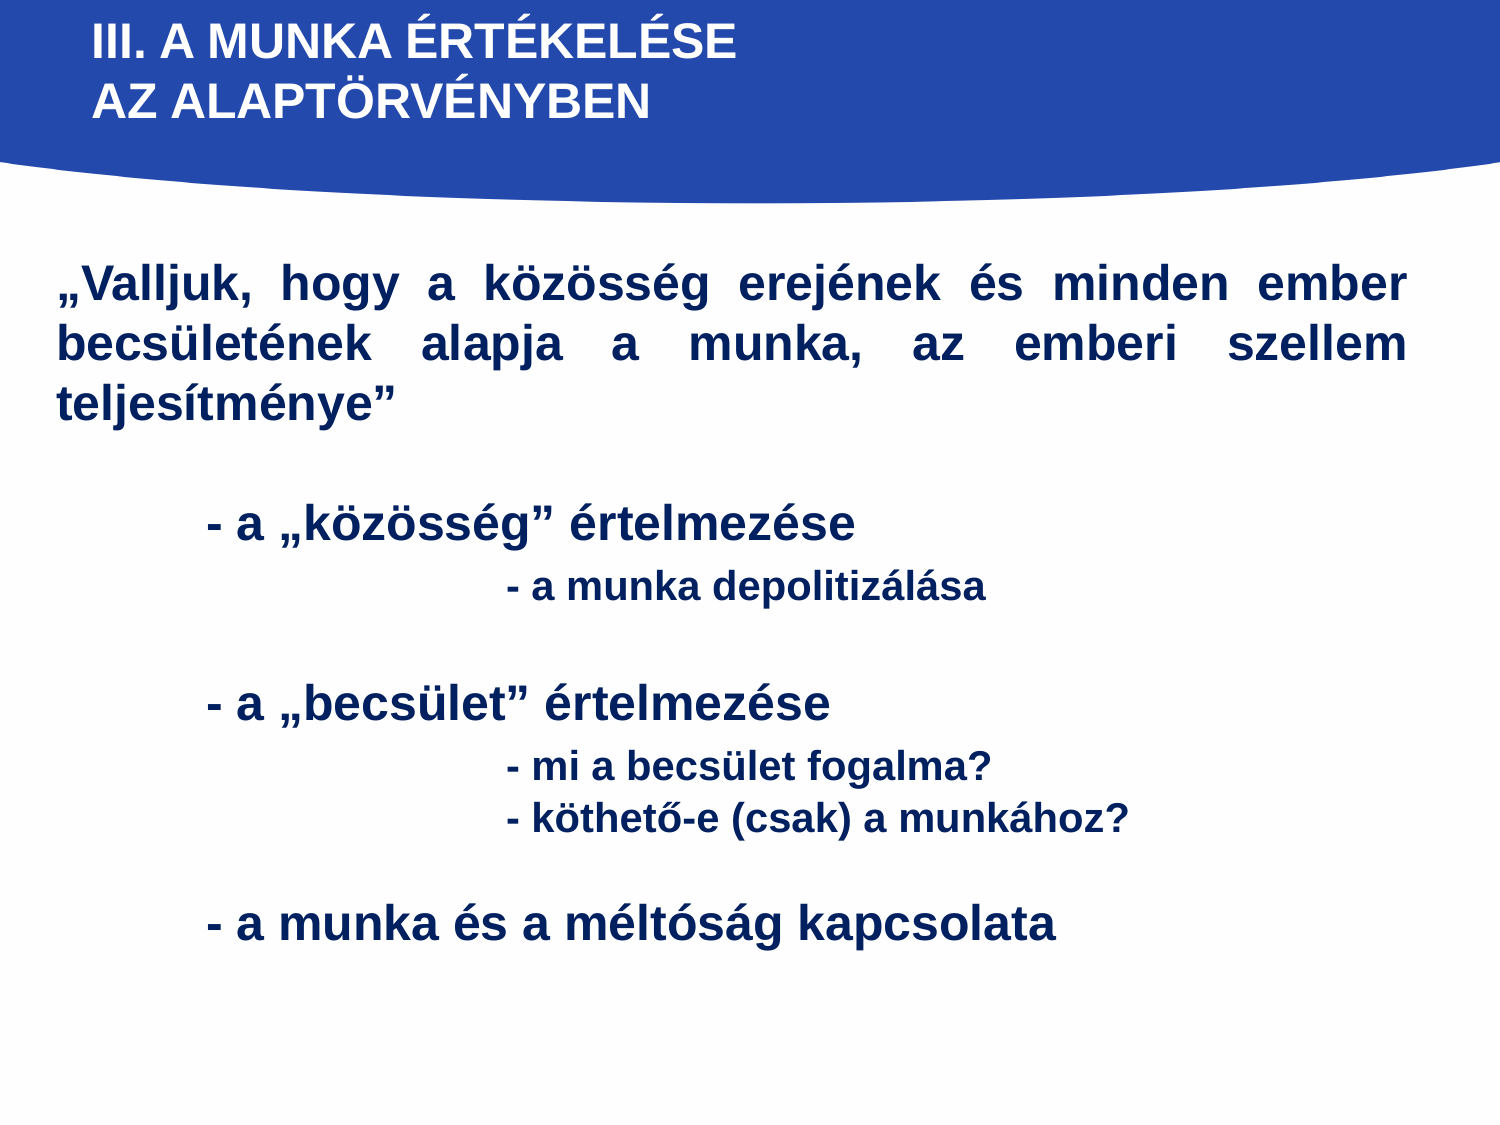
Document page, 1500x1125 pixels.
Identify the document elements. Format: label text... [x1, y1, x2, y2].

text_box „Valljuk, hogy a közösség erejének és minden ember becsületének alapja a munka, az emberi szellem teljesítménye” - a „közösség” értelmezése - a munka depolitizálása - a „becsület” értelmezése - mi a becsület fogalma? - köthető-e (csak) a munkához? - a munka és a méltóság kapcsolata [41, 243, 1424, 959]
picture [0, 0, 1500, 1125]
title III. A munka értékelése az alaptörvényben [76, 1, 755, 154]
